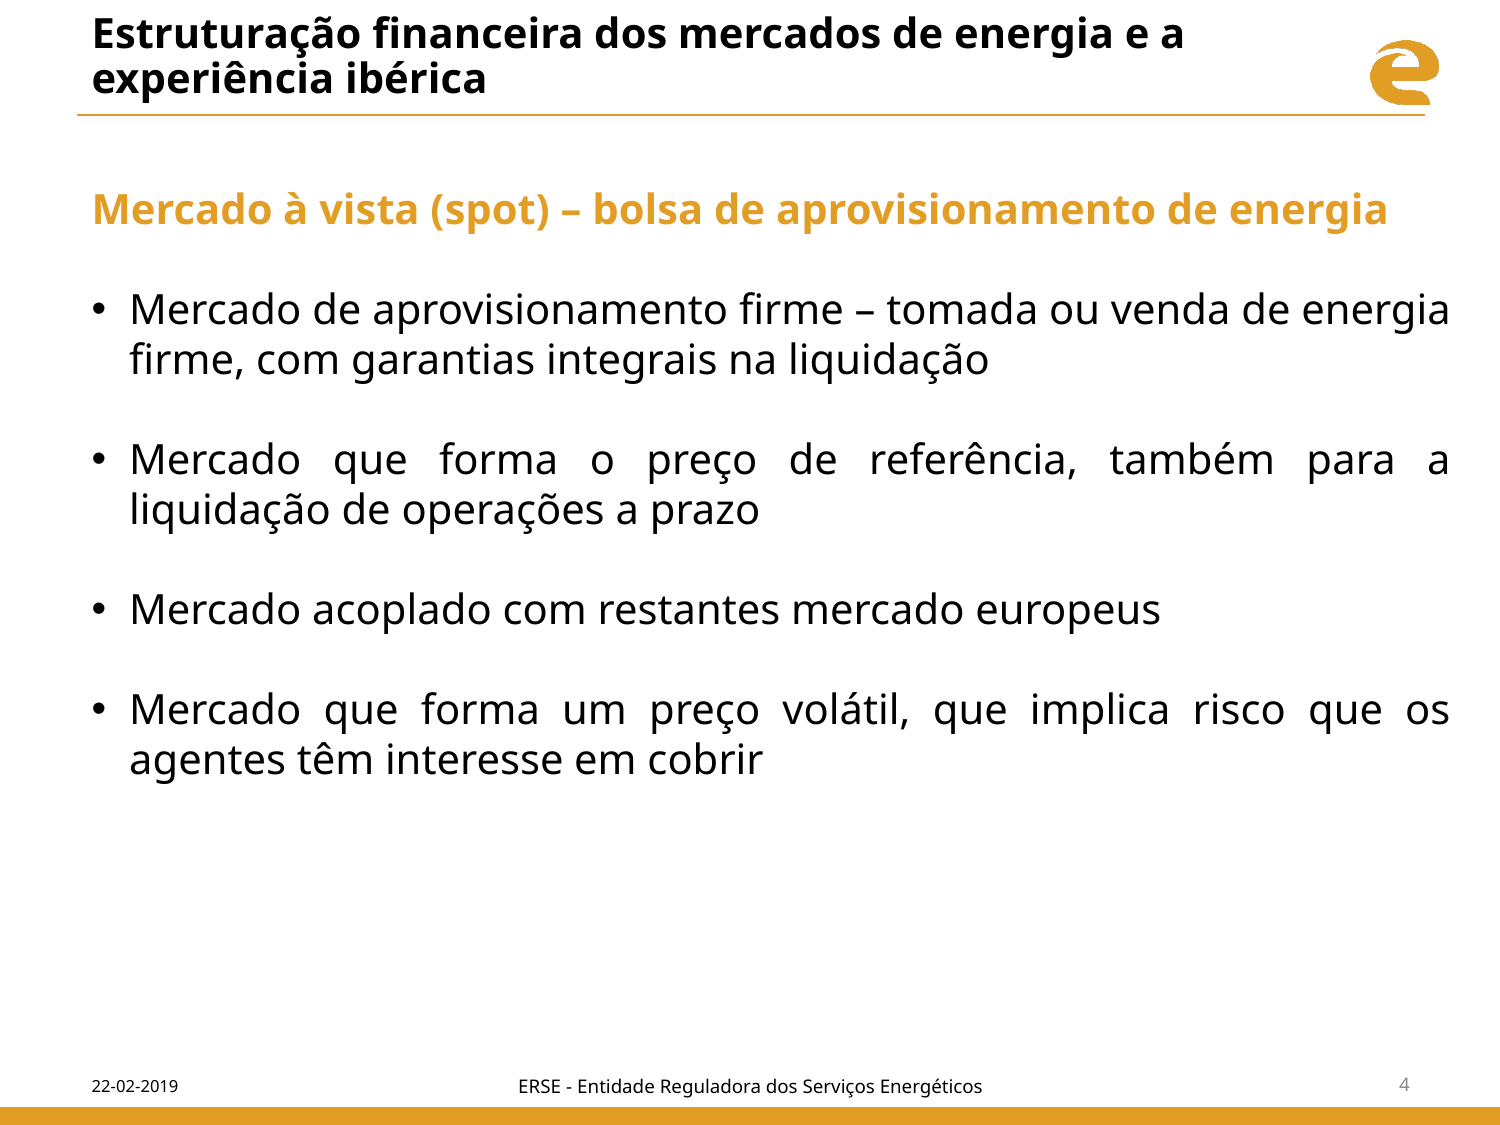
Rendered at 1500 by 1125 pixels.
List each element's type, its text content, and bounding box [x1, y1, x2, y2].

title Estruturação financeira dos mercados de energia e a experiência ibérica [76, 13, 1425, 102]
footer ERSE - Entidade Reguladora dos Serviços Energéticos [496, 1064, 1004, 1107]
list Mercado à vista (spot) – bolsa de aprovisionamento de energia Mercado de aprovisionamento firme – tomada ou venda de energia firme, com garantias integrais na liquidação Mercado que forma o preço de referência, também para a liquidação de operações a prazo Mercado acoplado com restantes mercado europeus Mercado que forma um preço volátil, que implica risco que os agentes têm interesse em cobrir [76, 175, 1467, 1047]
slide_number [76, 1064, 441, 1107]
picture [1370, 40, 1439, 105]
slide_number 4 [1059, 1064, 1425, 1107]
